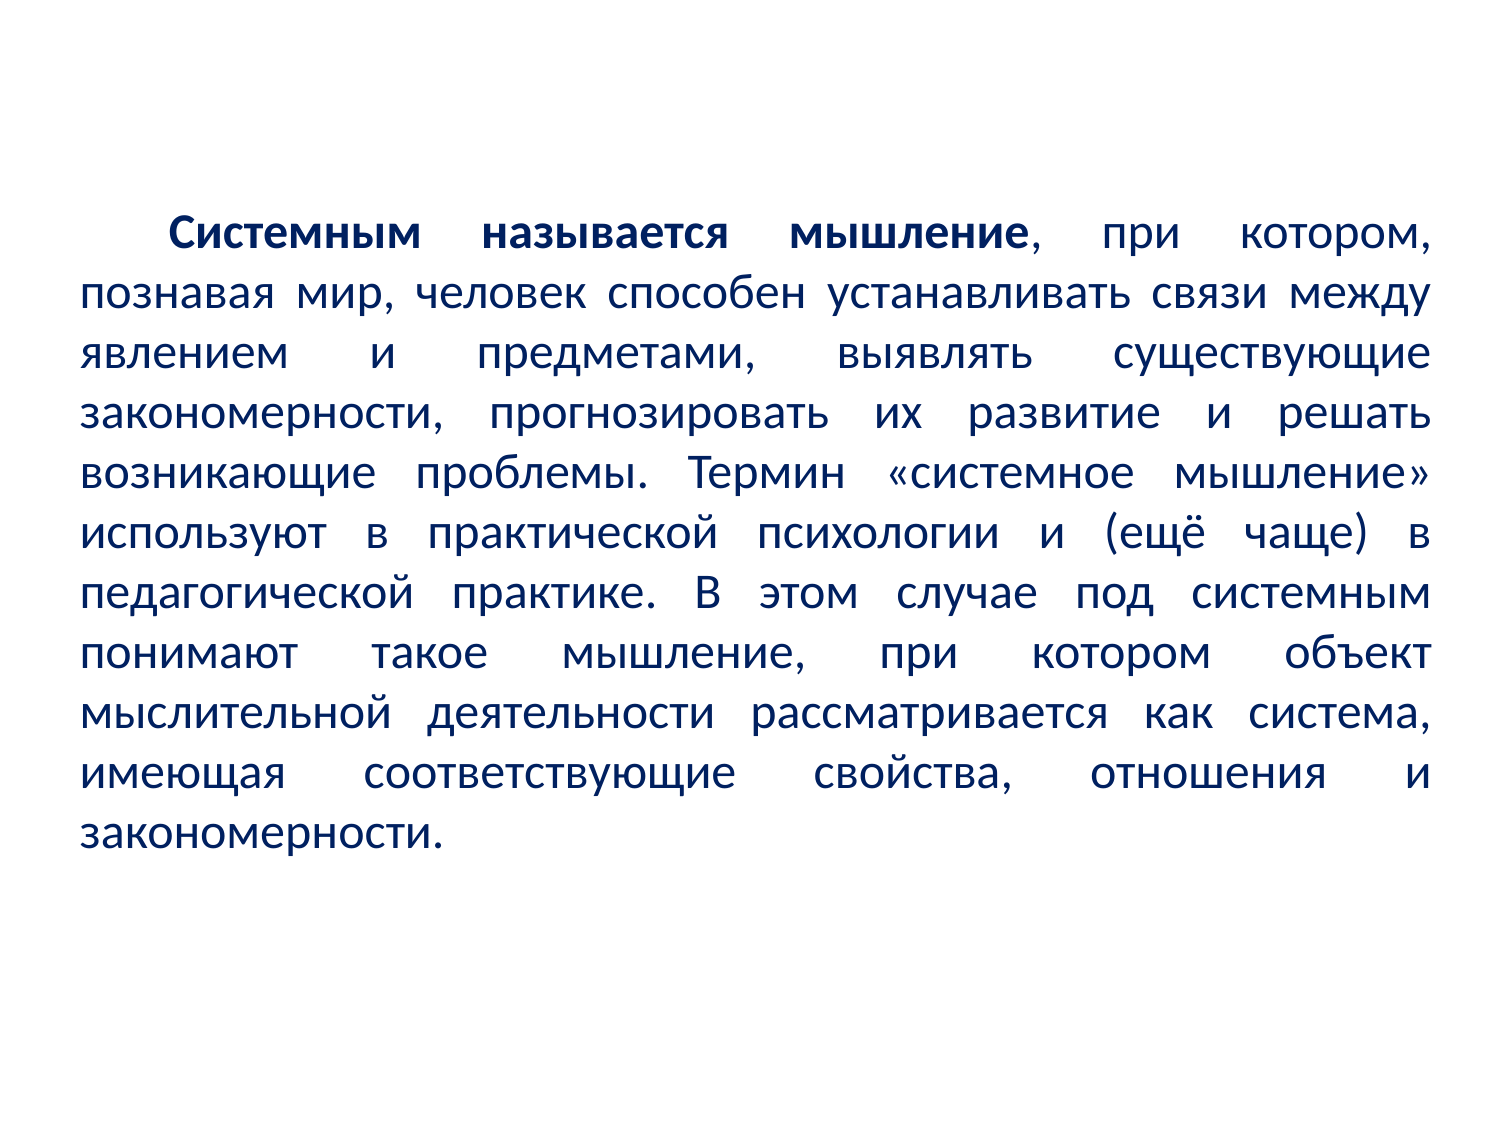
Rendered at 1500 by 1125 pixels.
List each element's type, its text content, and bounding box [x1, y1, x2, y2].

text_box Системным называется мышление, при котором, познавая мир, человек способен устанавливать связи между явлением и предметами, выявлять существующие закономерности, прогнозировать их развитие и решать возникающие проблемы. Термин «системное мышление» используют в практической психологии и (ещё чаще) в педагогической практике. В этом случае под системным понимают такое мышление, при котором объект мыслительной деятельности рассматривается как система, имеющая соответствующие свойства, отношения и закономерности. [64, 191, 1447, 867]
